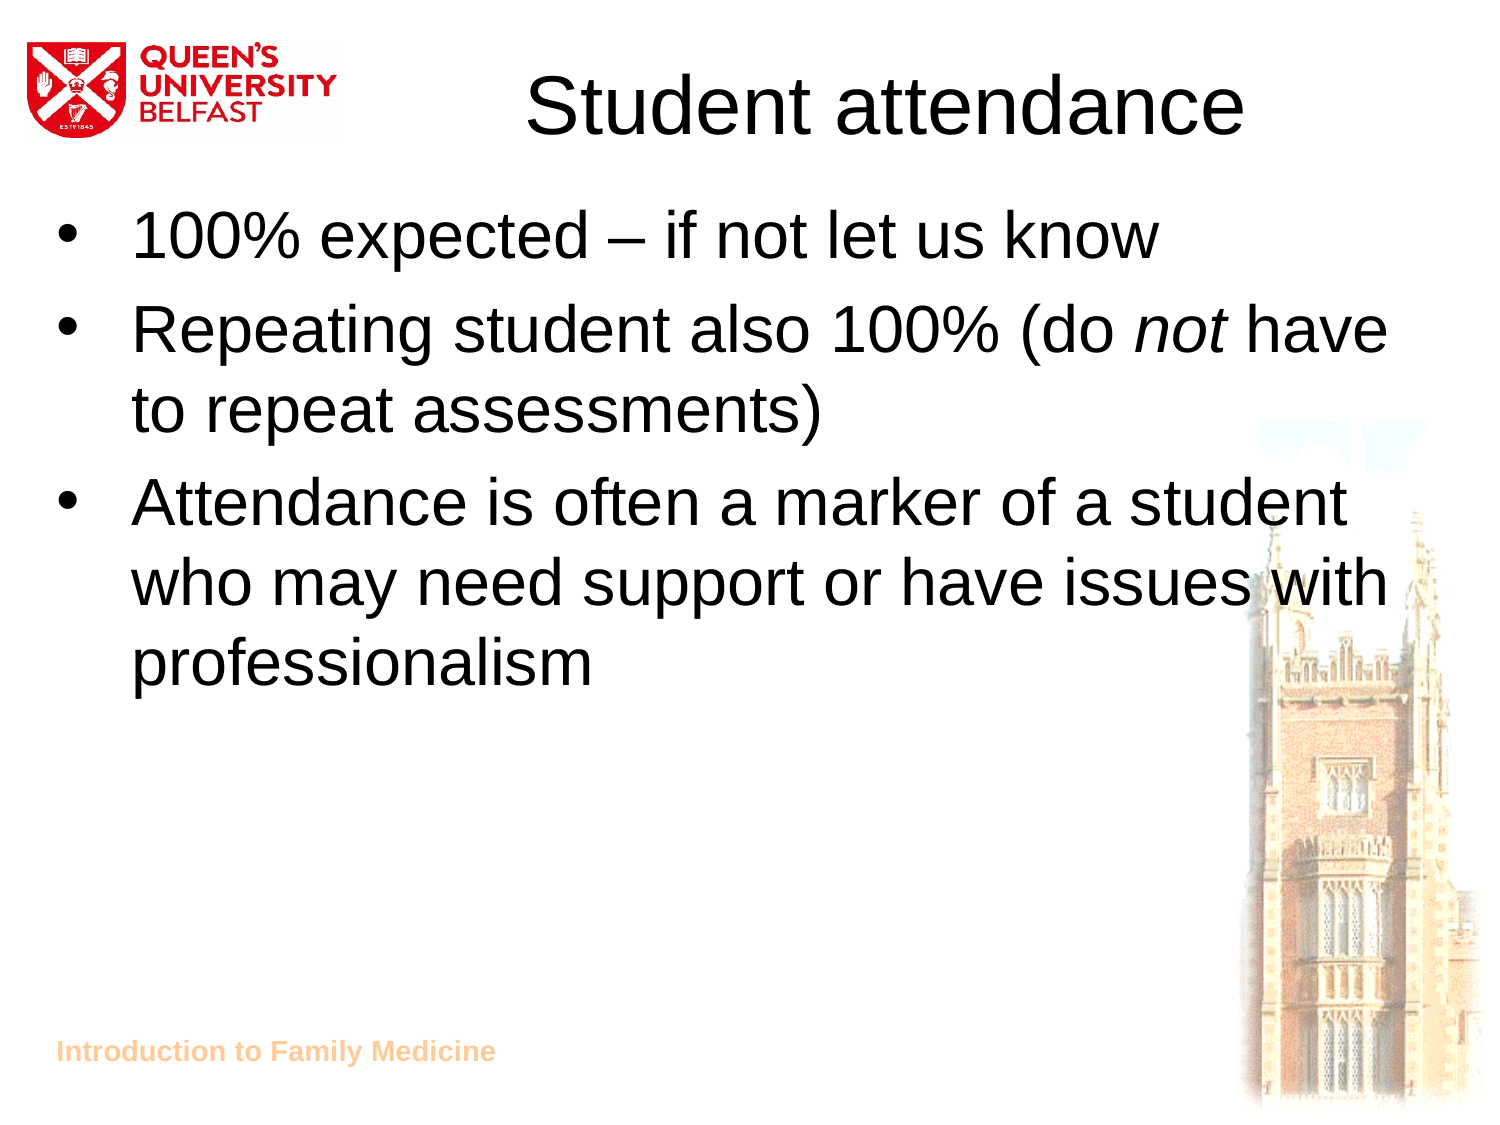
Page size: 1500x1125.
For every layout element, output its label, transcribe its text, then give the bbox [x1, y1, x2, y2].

title Student attendance [372, 42, 1424, 160]
text_box 100% expected – if not let us know Repeating student also 100% (do not have to repeat assessments) Attendance is often a marker of a student who may need support or have issues with professionalism [41, 184, 1425, 1005]
slide_number Introduction to Family Medicine [41, 1024, 538, 1103]
table_cell Provide access to MyProgress on request [1223, 387, 1500, 1125]
picture [27, 42, 337, 138]
